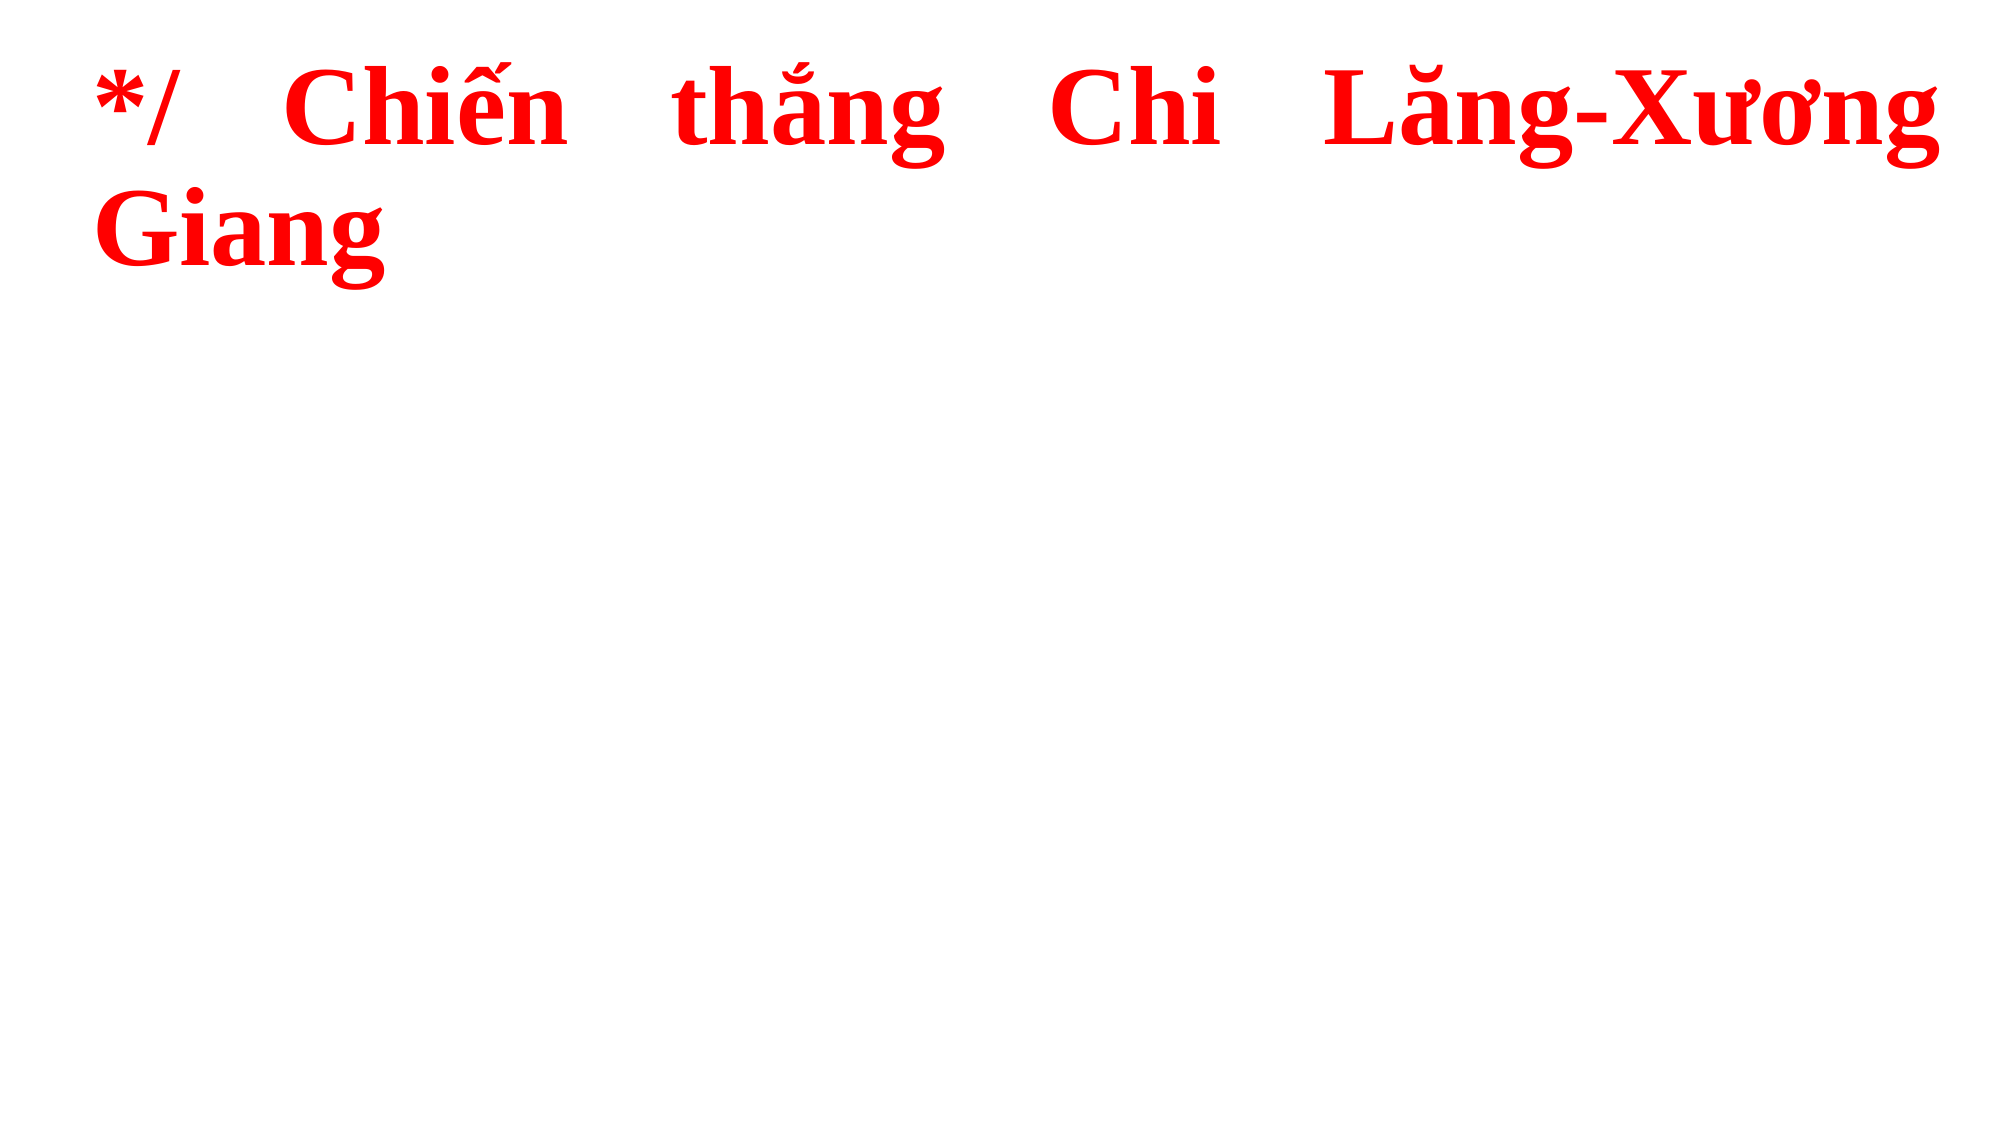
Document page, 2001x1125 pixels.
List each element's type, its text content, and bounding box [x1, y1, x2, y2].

list */ Chiến thắng Chi Lăng-Xương Giang [39, 39, 1957, 1090]
